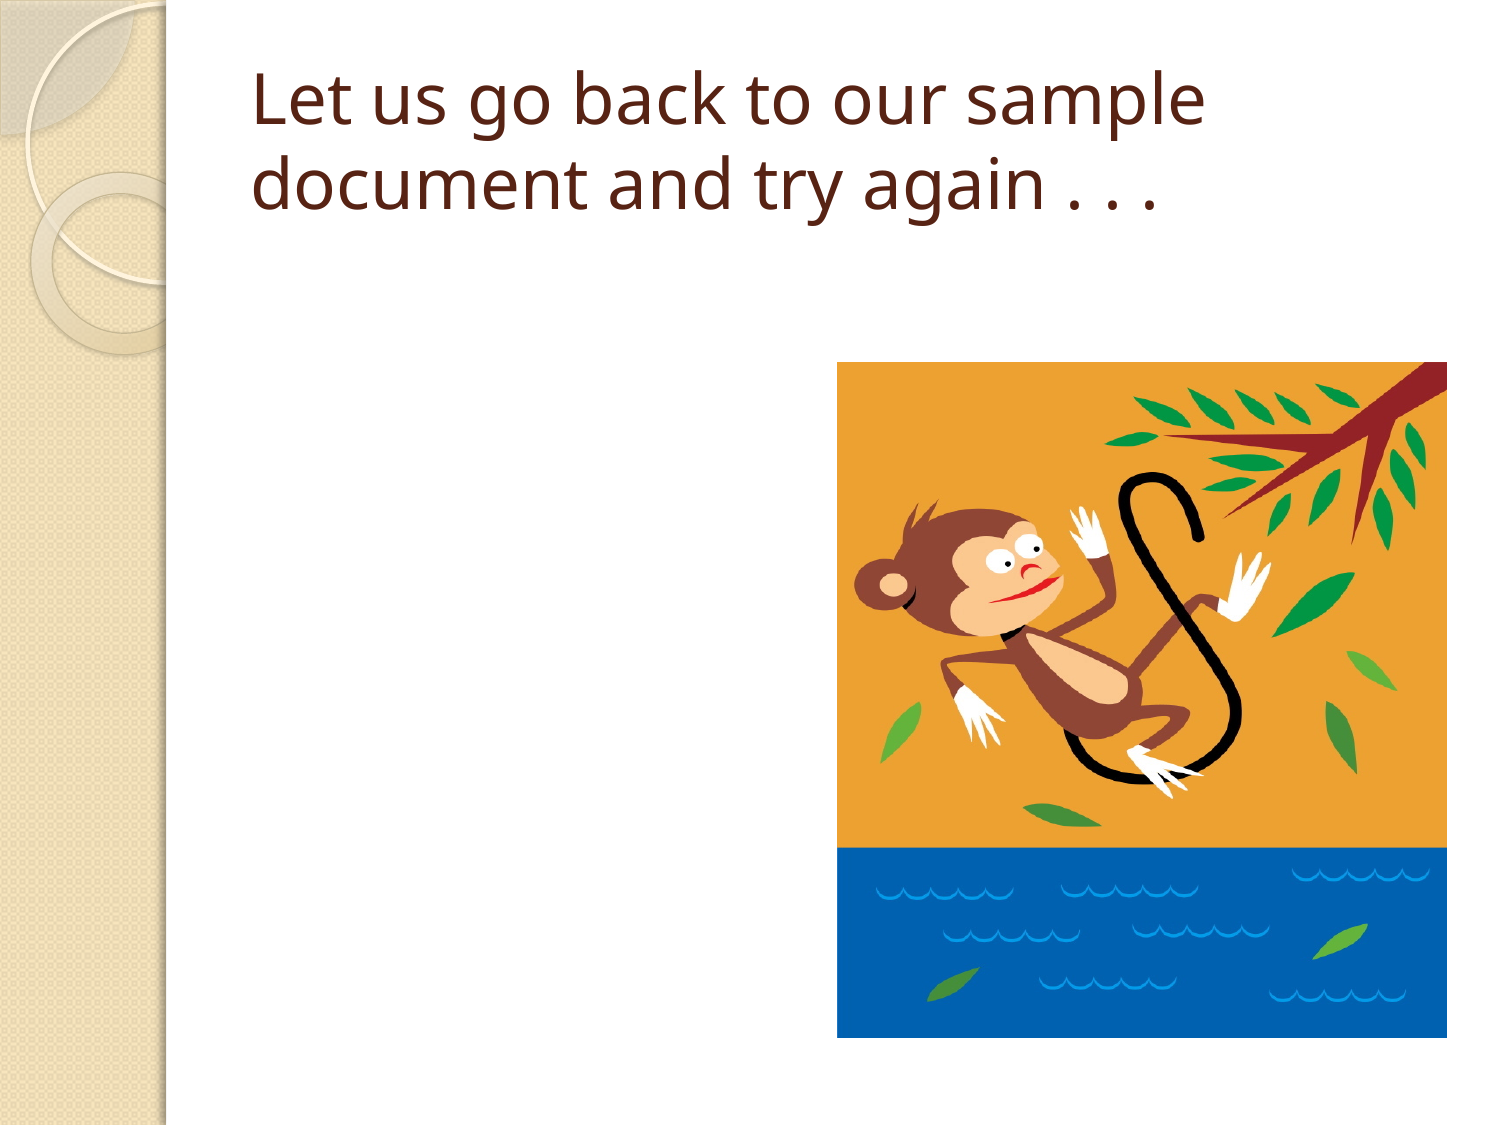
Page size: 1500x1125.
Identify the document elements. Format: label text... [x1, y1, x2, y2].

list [837, 362, 1447, 1038]
title Let us go back to our sample document and try again . . . [235, 45, 1466, 233]
